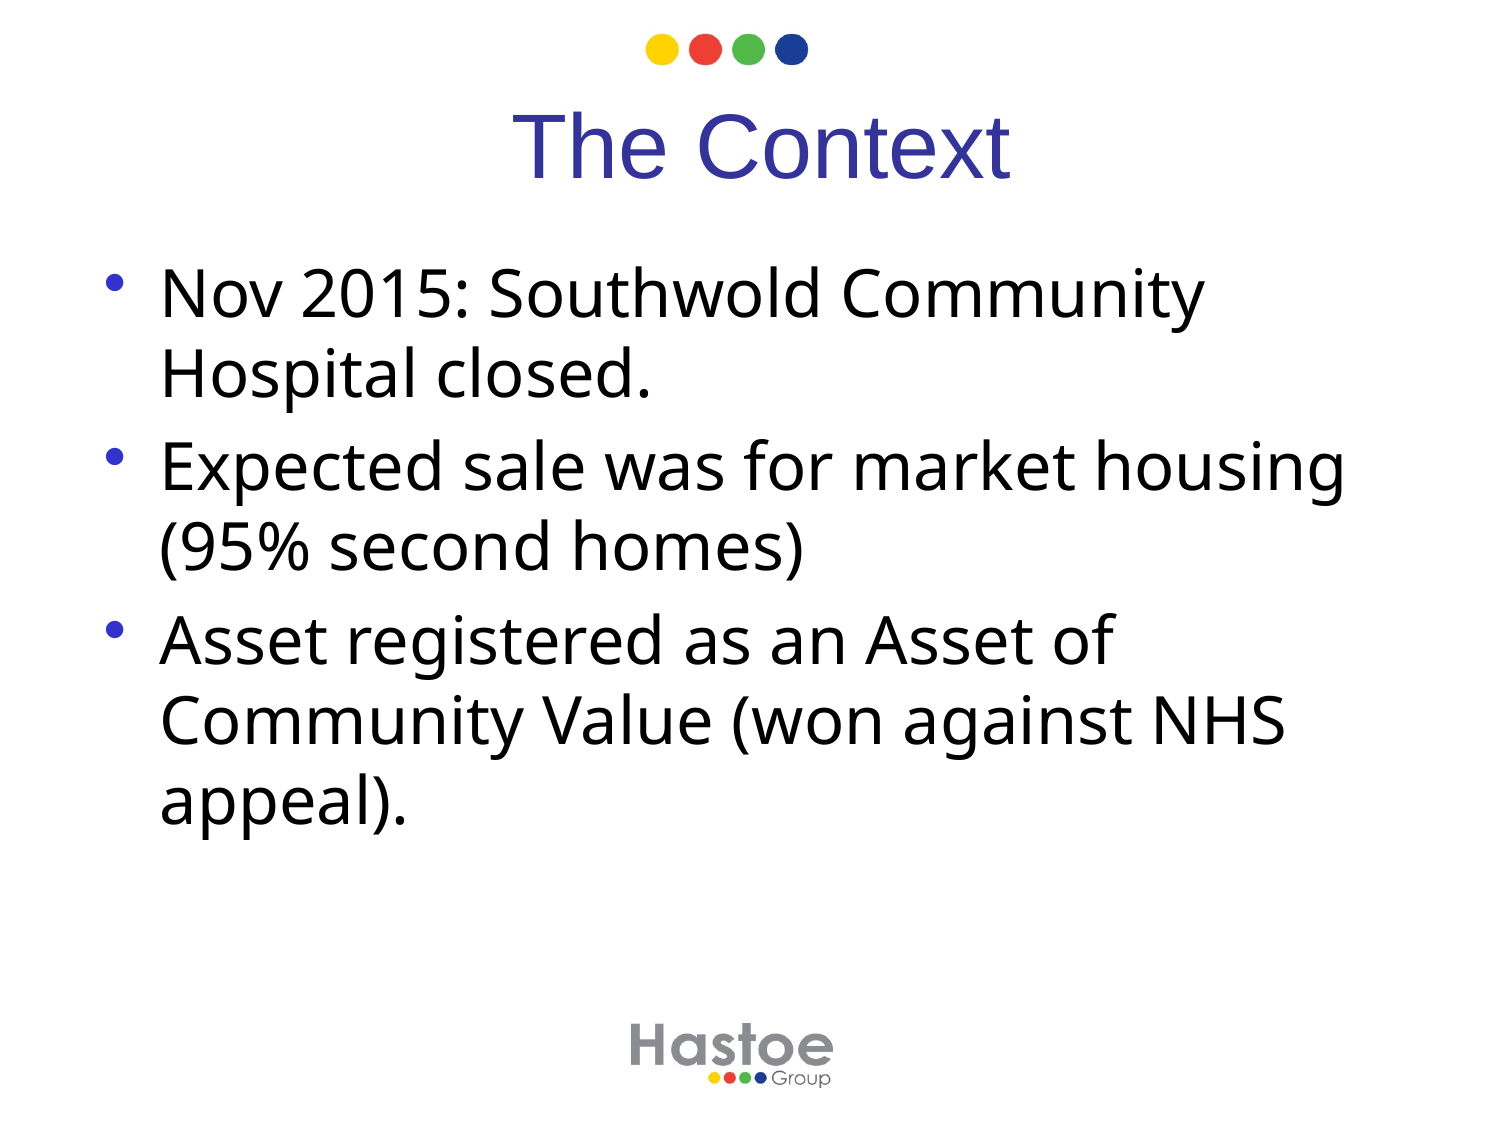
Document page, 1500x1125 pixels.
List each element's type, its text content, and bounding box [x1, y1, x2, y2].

list Nov 2015: Southwold Community Hospital closed. Expected sale was for market housing (95% second homes) Asset registered as an Asset of Community Value (won against NHS appeal). [88, 243, 1436, 972]
title The Context [88, 90, 1436, 204]
picture [631, 1023, 833, 1088]
picture [643, 30, 810, 67]
